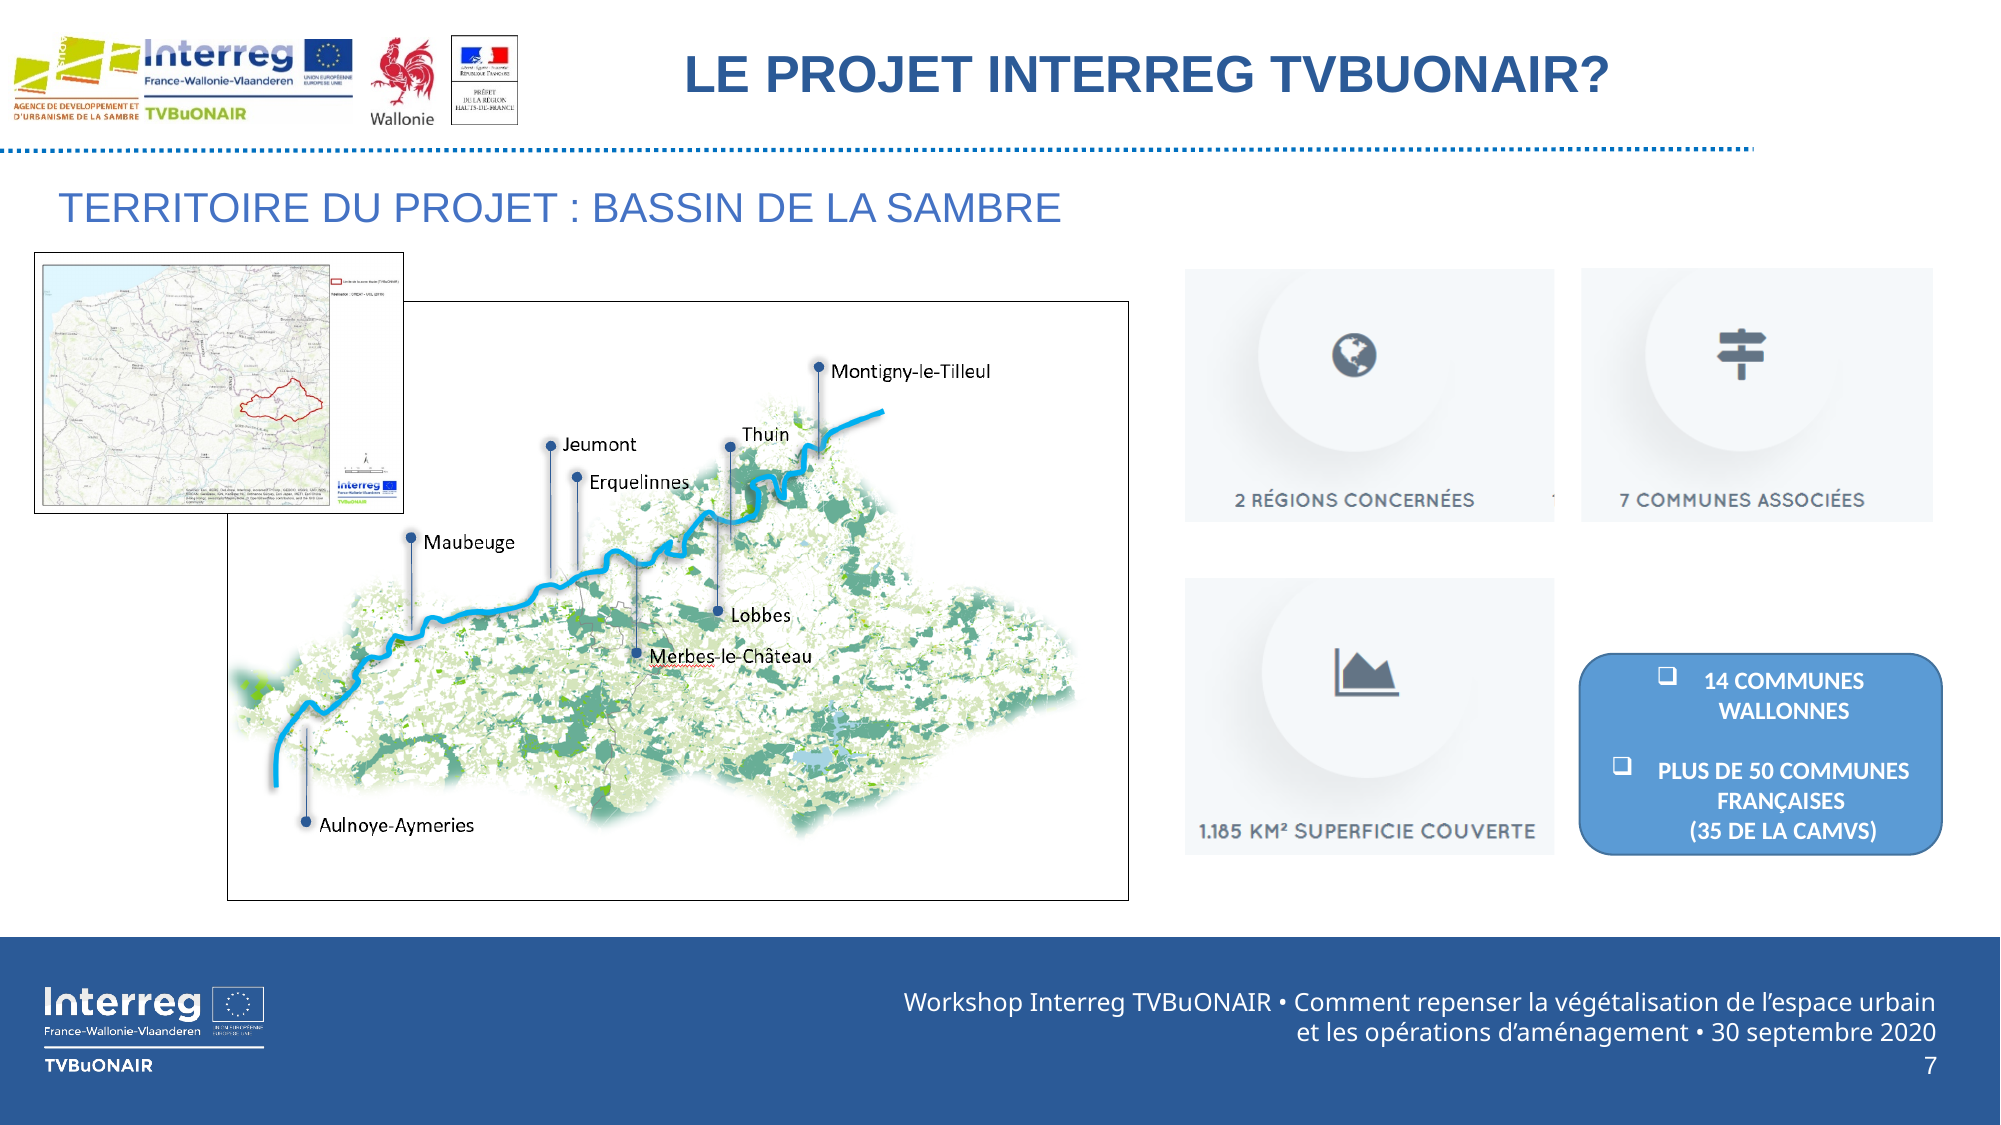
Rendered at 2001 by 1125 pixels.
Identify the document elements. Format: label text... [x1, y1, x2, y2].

picture [34, 252, 1129, 901]
picture [8, 32, 353, 124]
text_box Territoire du Projet : Bassin de la Sambre [43, 173, 1933, 239]
picture [451, 35, 518, 125]
picture [1581, 268, 1934, 522]
picture [1185, 269, 1555, 522]
text_box LE PROJET INTERREG TVBUONAIR? [271, 32, 2000, 111]
picture [1185, 578, 1555, 855]
picture [28, 971, 269, 1085]
picture [370, 35, 437, 125]
text_box 14 COMMUNES WALLONNES PLUS DE 50 COMMUNES FRANÇAISES (35 DE LA CAMVS) [1578, 652, 1943, 856]
